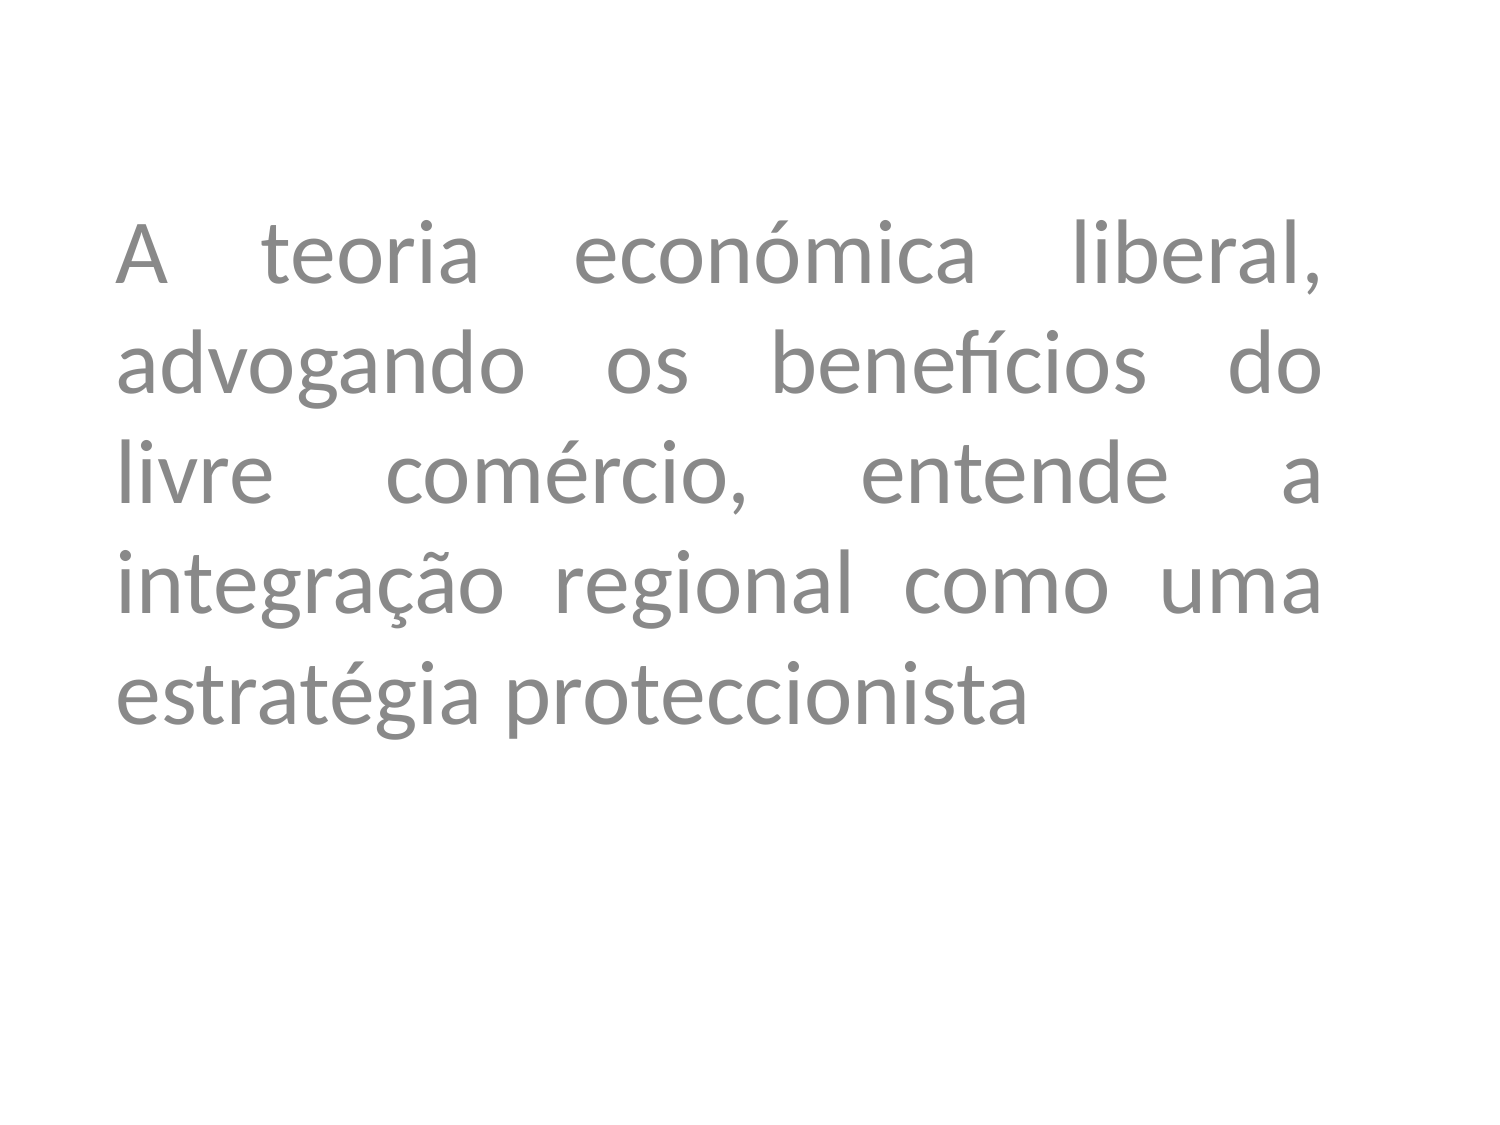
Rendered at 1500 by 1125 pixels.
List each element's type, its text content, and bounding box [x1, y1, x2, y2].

subtitle A teoria económica liberal, advogando os benefícios do livre comércio, entende a integração regional como uma estratégia proteccionista [100, 184, 1341, 799]
